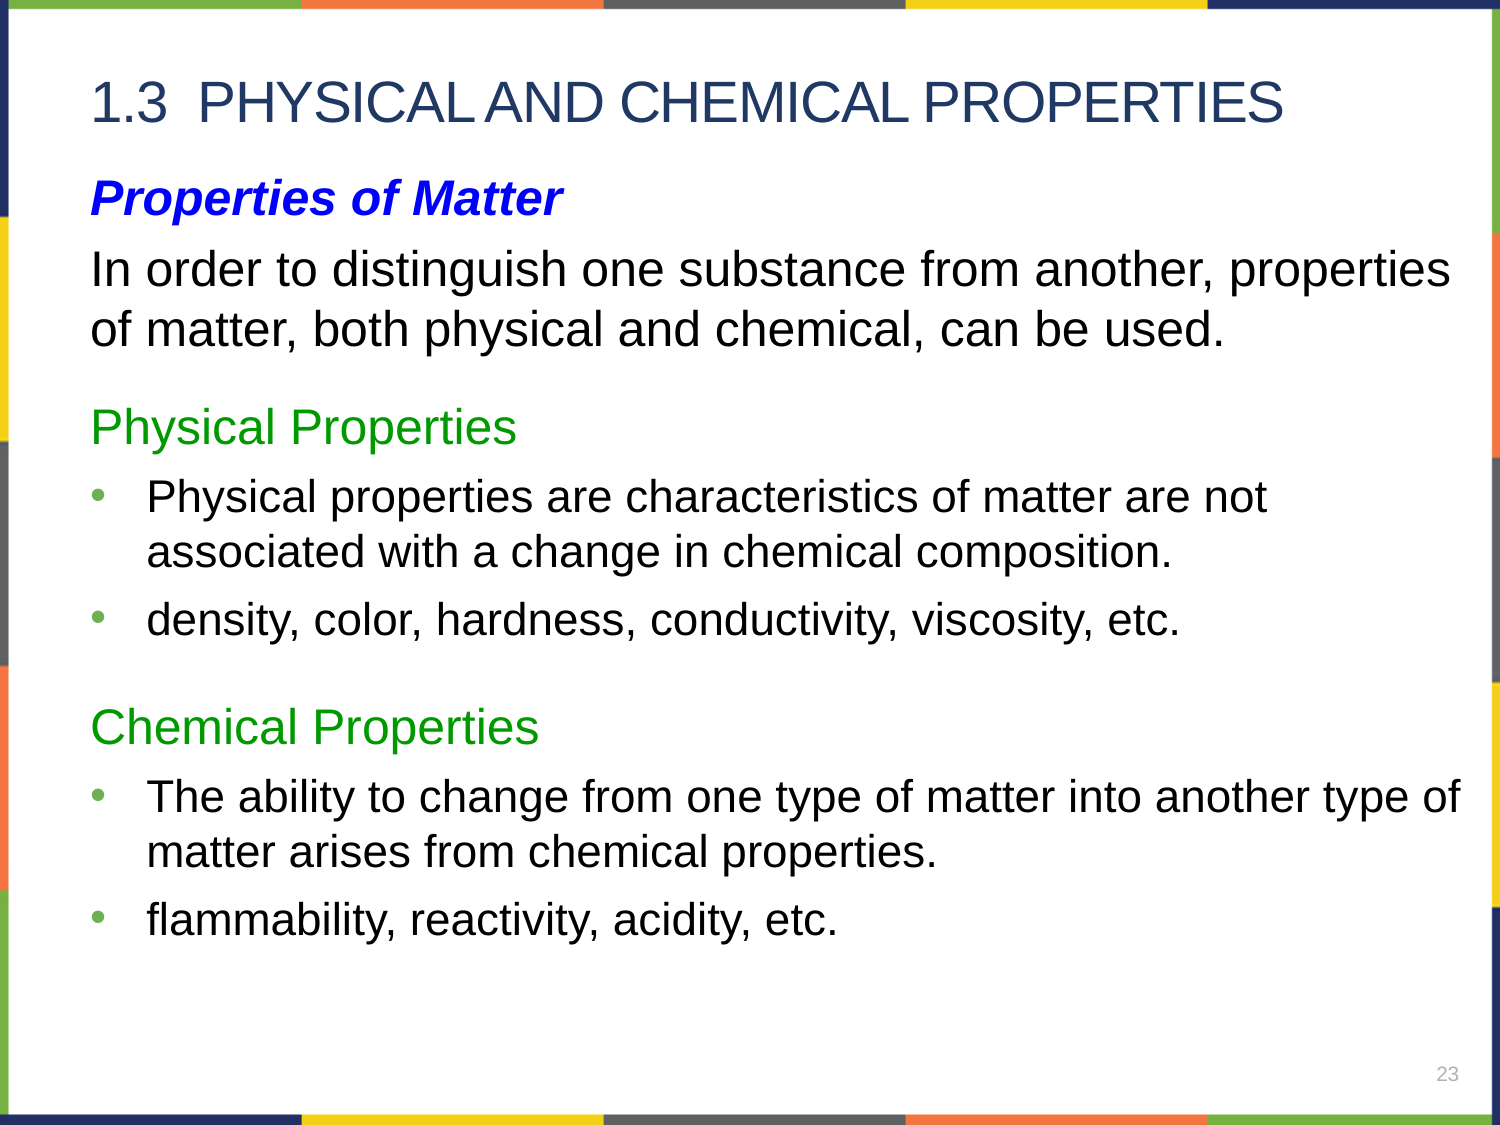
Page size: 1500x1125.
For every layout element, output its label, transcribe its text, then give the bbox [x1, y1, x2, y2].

list In order to distinguish one substance from another, properties of matter, both physical and chemical, can be used. [75, 228, 1500, 388]
title 1.3 physical and chemical properties [75, 57, 1325, 143]
picture [0, 0, 1500, 1125]
text_box Properties of Matter [75, 158, 1325, 228]
slide_number 23 [1136, 1042, 1475, 1103]
text_box Physical Properties Physical properties are characteristics of matter are not associated with a change in chemical composition. density, color, hardness, conductivity, viscosity, etc. Chemical Properties The ability to change from one type of matter into another type of matter arises from chemical properties. flammability, reactivity, acidity, etc. [74, 387, 1500, 1035]
